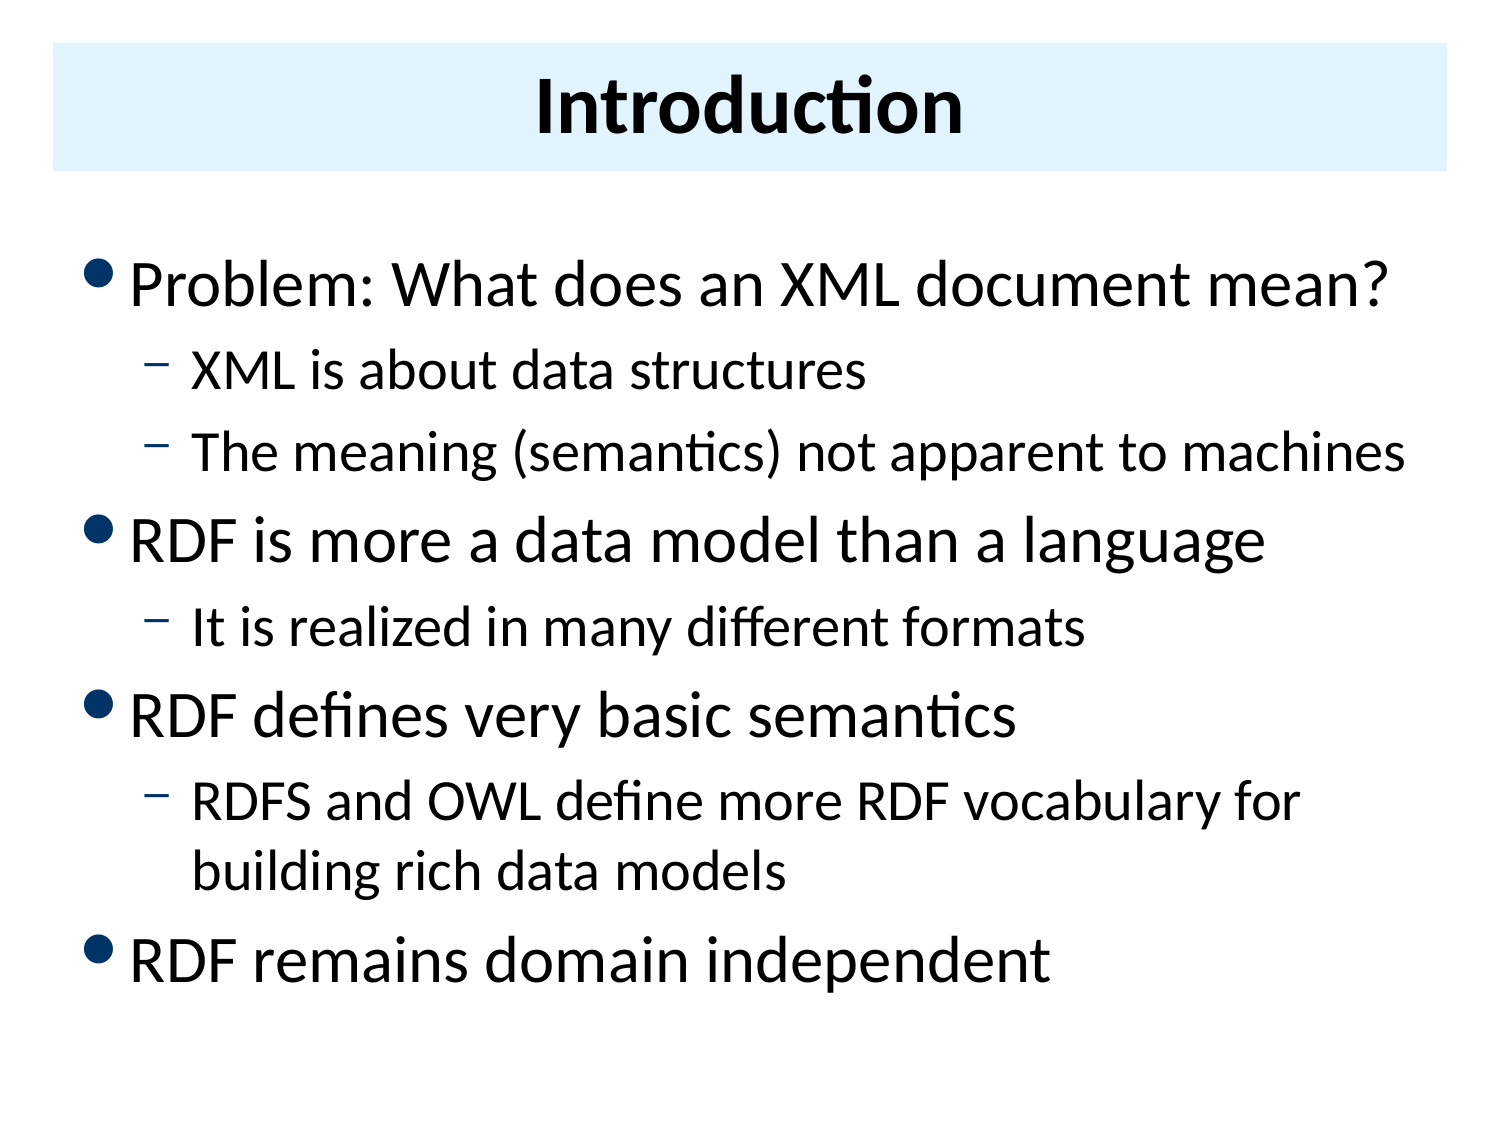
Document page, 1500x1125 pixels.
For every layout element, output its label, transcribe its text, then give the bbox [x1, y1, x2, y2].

list Problem: What does an XML document mean? XML is about data structures The meaning (semantics) not apparent to machines RDF is more a data model than a language It is realized in many different formats RDF defines very basic semantics RDFS and OWL define more RDF vocabulary for building rich data models RDF remains domain independent [64, 231, 1436, 1047]
title Introduction [53, 42, 1447, 172]
